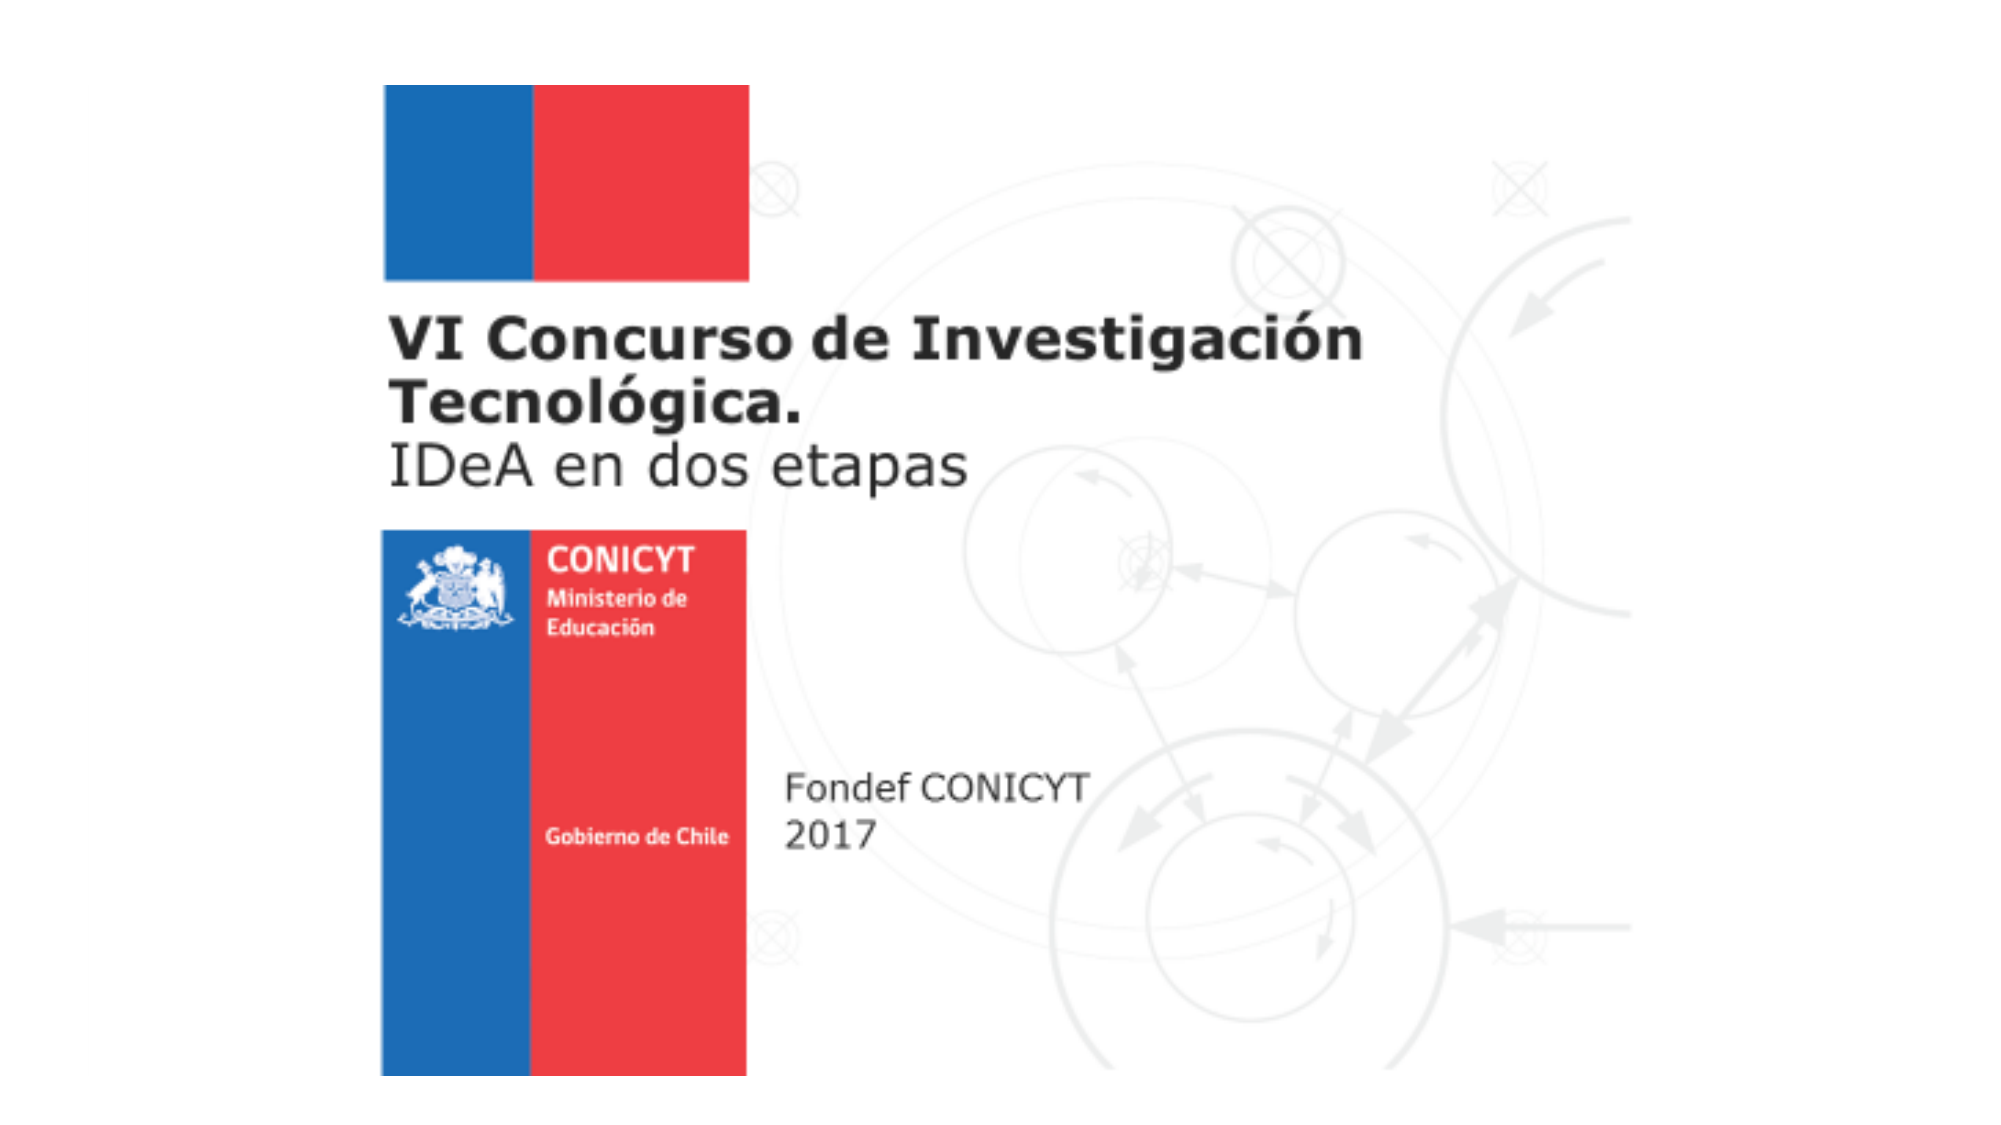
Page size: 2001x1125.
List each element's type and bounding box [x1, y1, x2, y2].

picture [87, 85, 1848, 1076]
